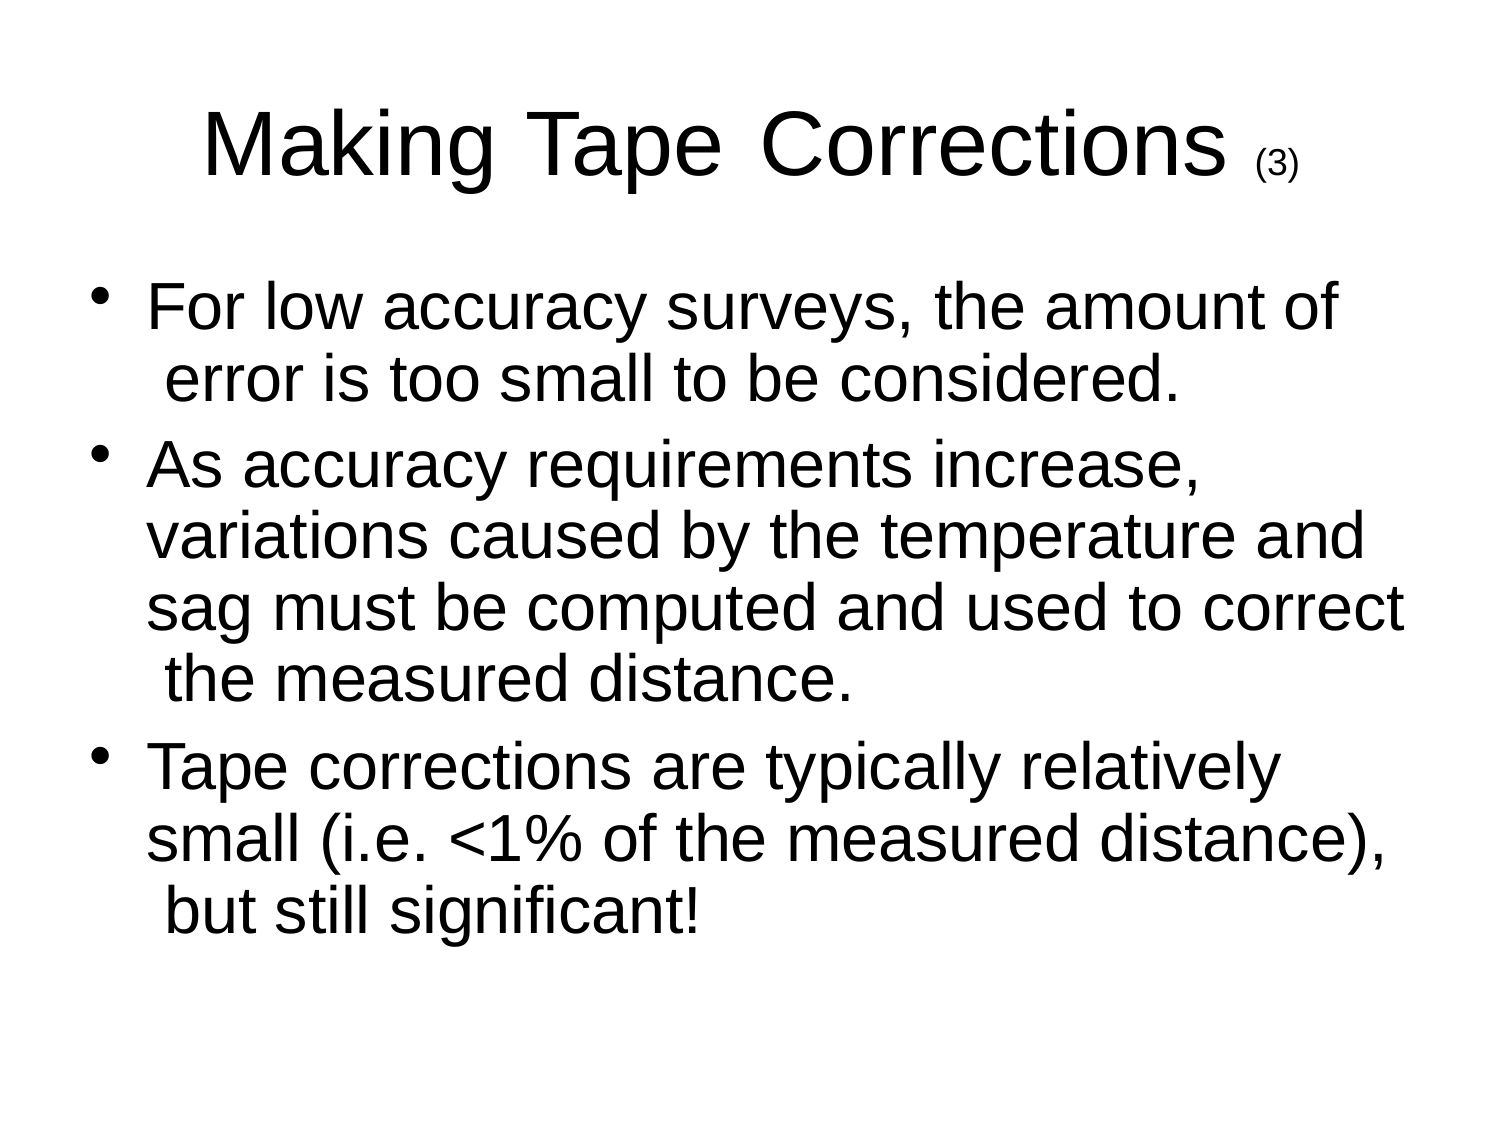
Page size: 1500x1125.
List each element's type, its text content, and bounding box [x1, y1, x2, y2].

text_box For low accuracy surveys, the amount of error is too small to be considered. As accuracy requirements increase, variations caused by the temperature and sag must be computed and used to correct the measured distance. Tape corrections are typically relatively small (i.e. <1% of the measured distance), but still significant! [87, 271, 1411, 948]
title Making Tape Corrections (3) [199, 83, 1301, 271]
